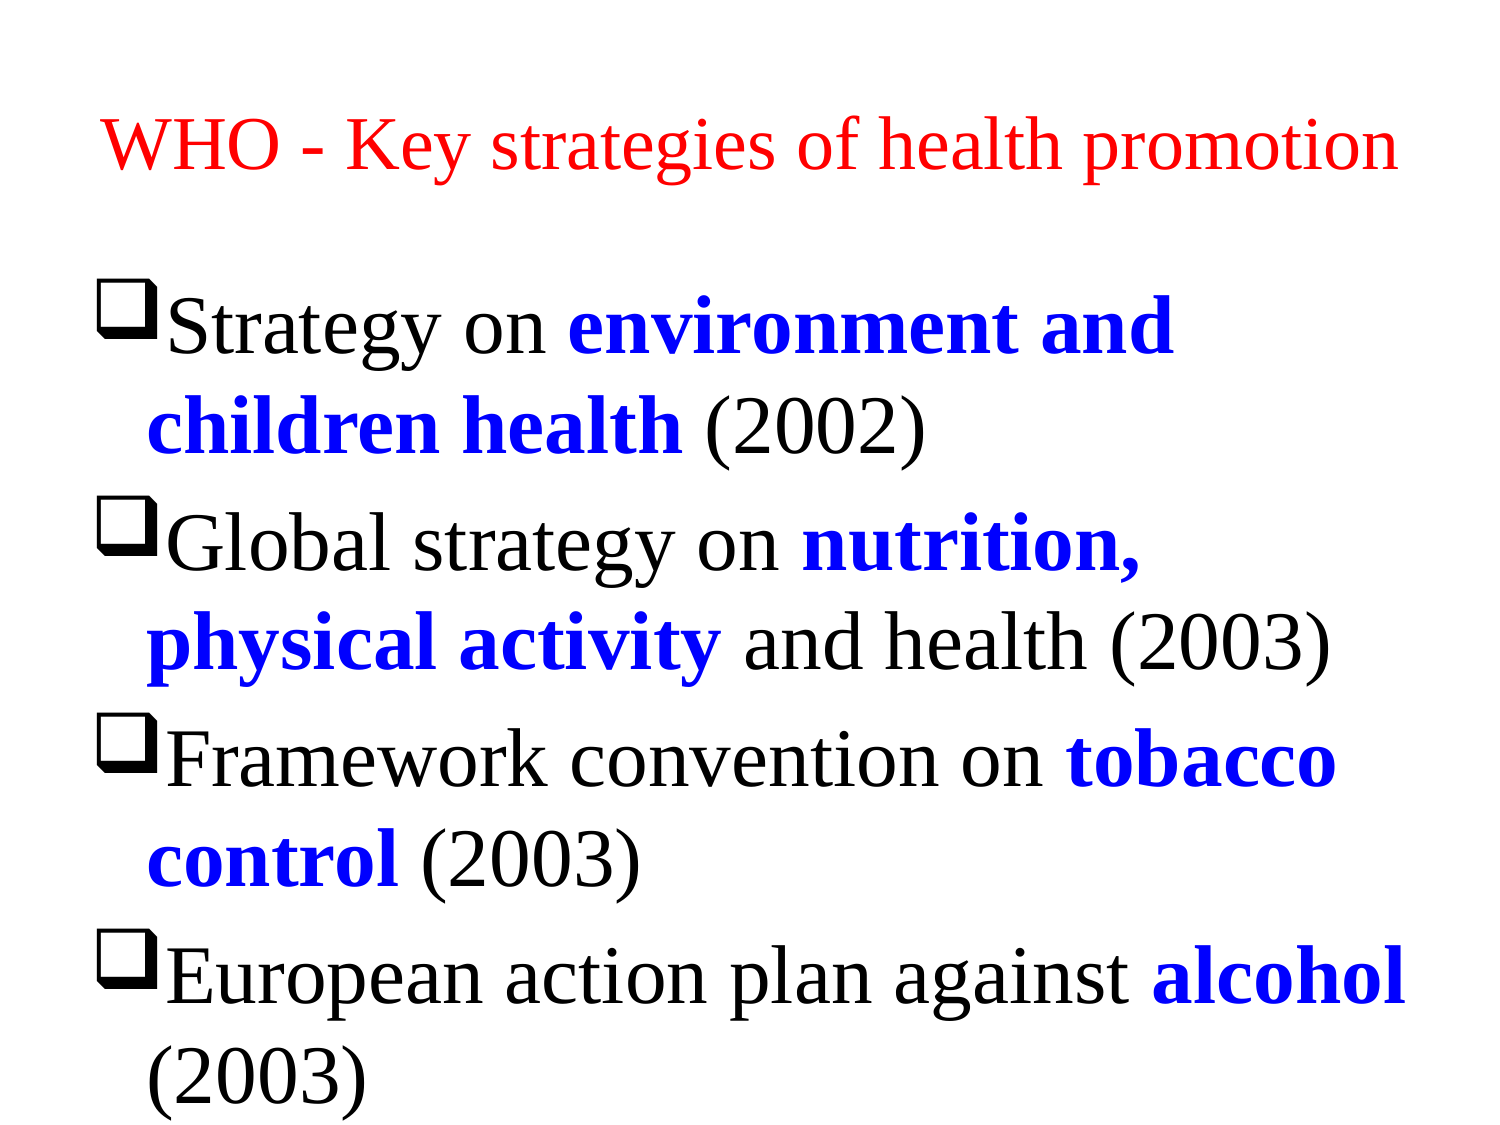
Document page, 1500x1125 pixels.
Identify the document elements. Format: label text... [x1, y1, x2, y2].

list Strategy on environment and children health (2002) Global strategy on nutrition, physical activity and health (2003) Framework convention on tobacco control (2003) European action plan against alcohol (2003) Declaration on mental health for Europe (2005) [75, 262, 1425, 1125]
title WHO - Key strategies of health promotion [75, 45, 1425, 233]
